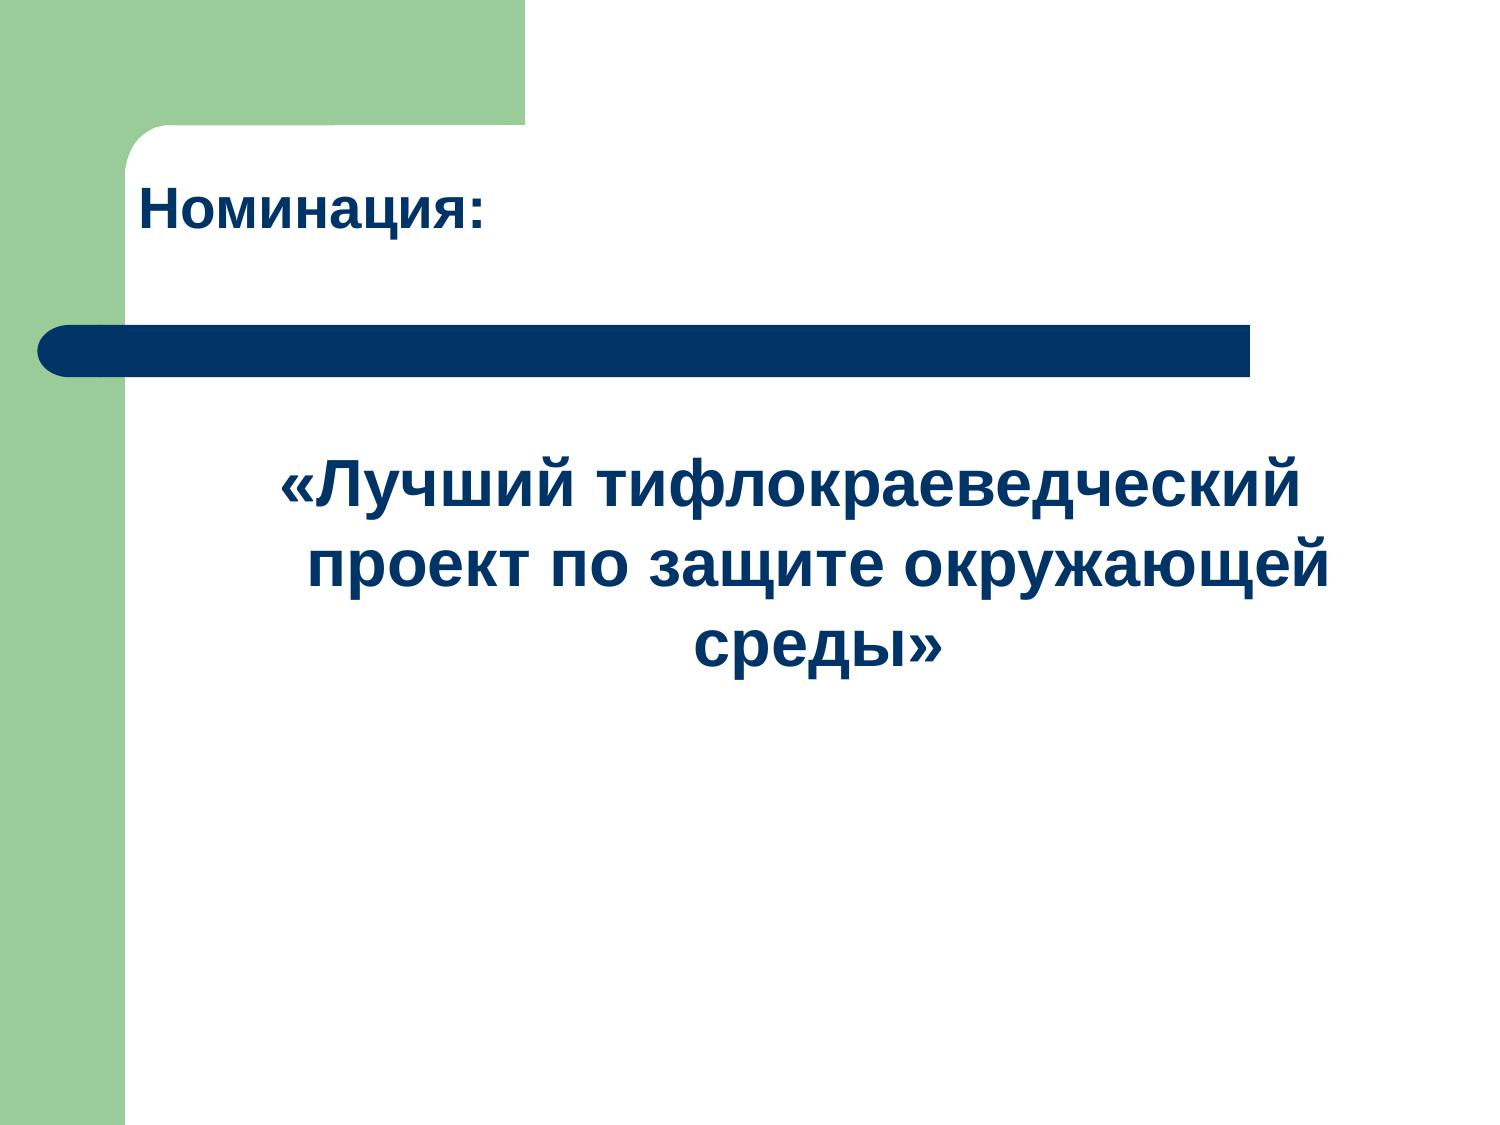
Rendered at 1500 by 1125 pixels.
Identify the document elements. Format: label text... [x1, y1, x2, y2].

list «Лучший тифлокраеведческий проект по защите окружающей среды» [147, 432, 1436, 728]
title Номинация: [123, 160, 1425, 304]
